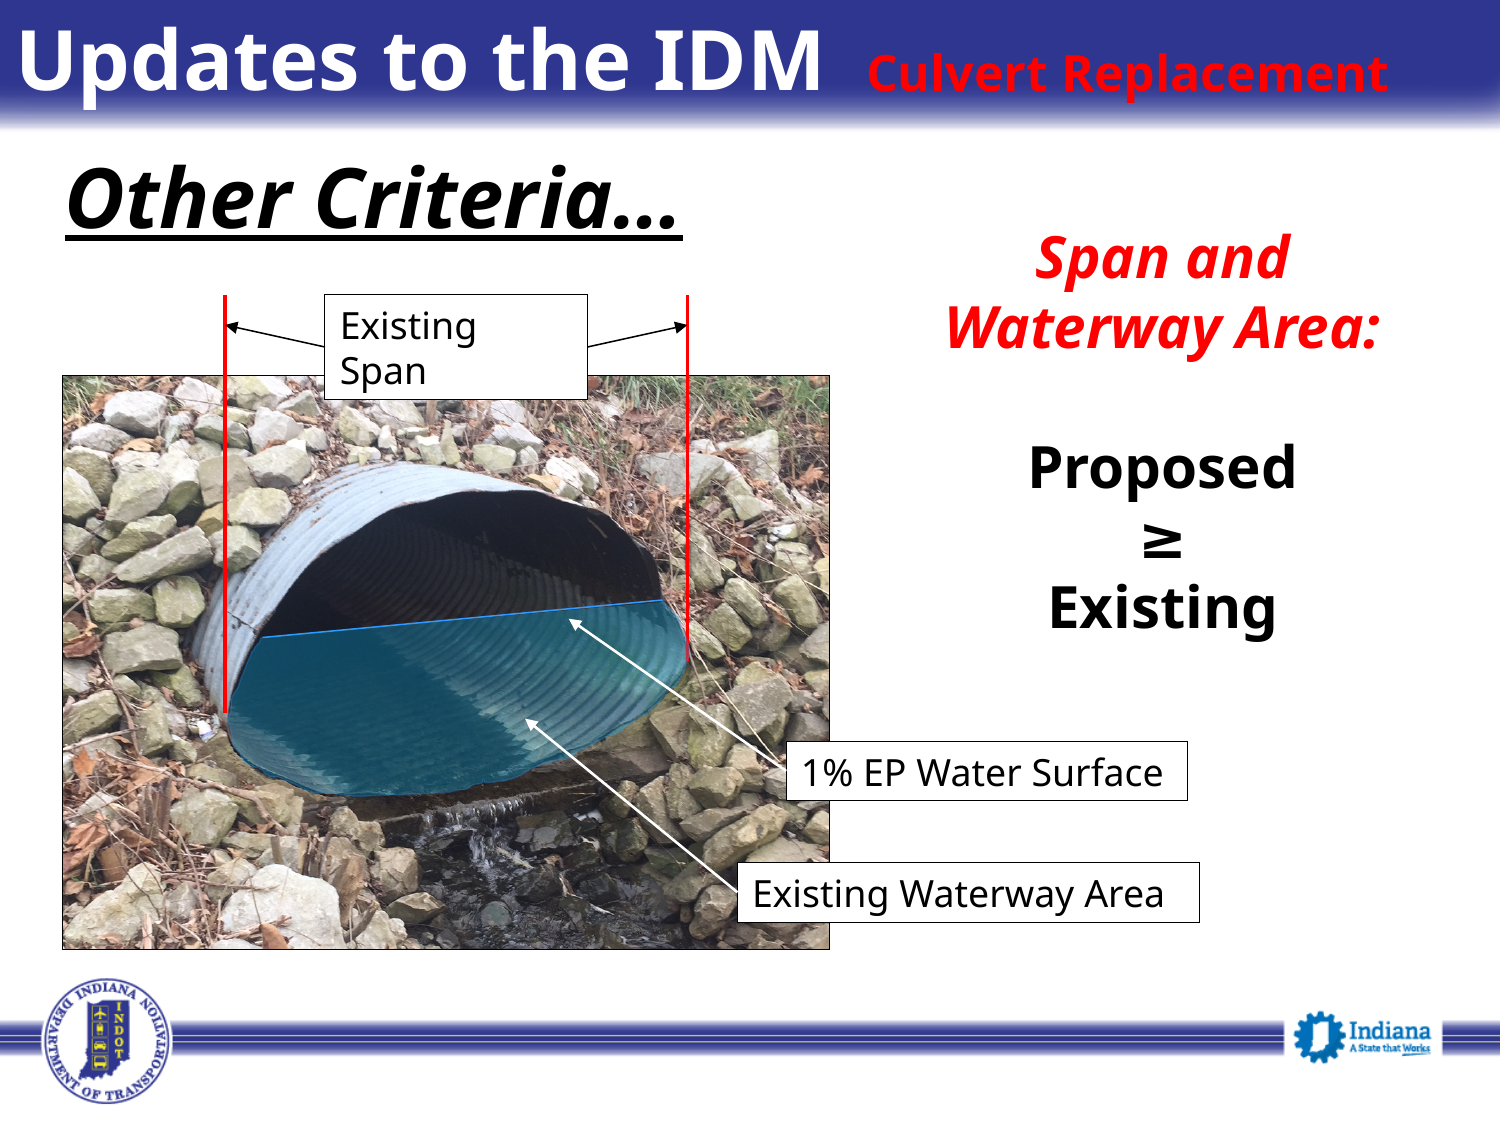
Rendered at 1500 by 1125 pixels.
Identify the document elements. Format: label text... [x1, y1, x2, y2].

text_box 1% EP Water Surface [834, 741, 1188, 801]
picture [0, 374, 1500, 1125]
text_box Culvert Replacement [851, 33, 1450, 109]
text_box Other Criteria… [49, 137, 830, 253]
title Updates to the IDM [0, 0, 1350, 138]
text_box Span and Waterway Area: Proposed ≥ Existing [887, 212, 1438, 648]
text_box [262, 599, 663, 638]
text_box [568, 618, 787, 772]
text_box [524, 718, 738, 893]
text_box Existing Waterway Area [834, 862, 1200, 923]
picture [0, 0, 1500, 263]
text_box Existing Span [324, 294, 588, 373]
